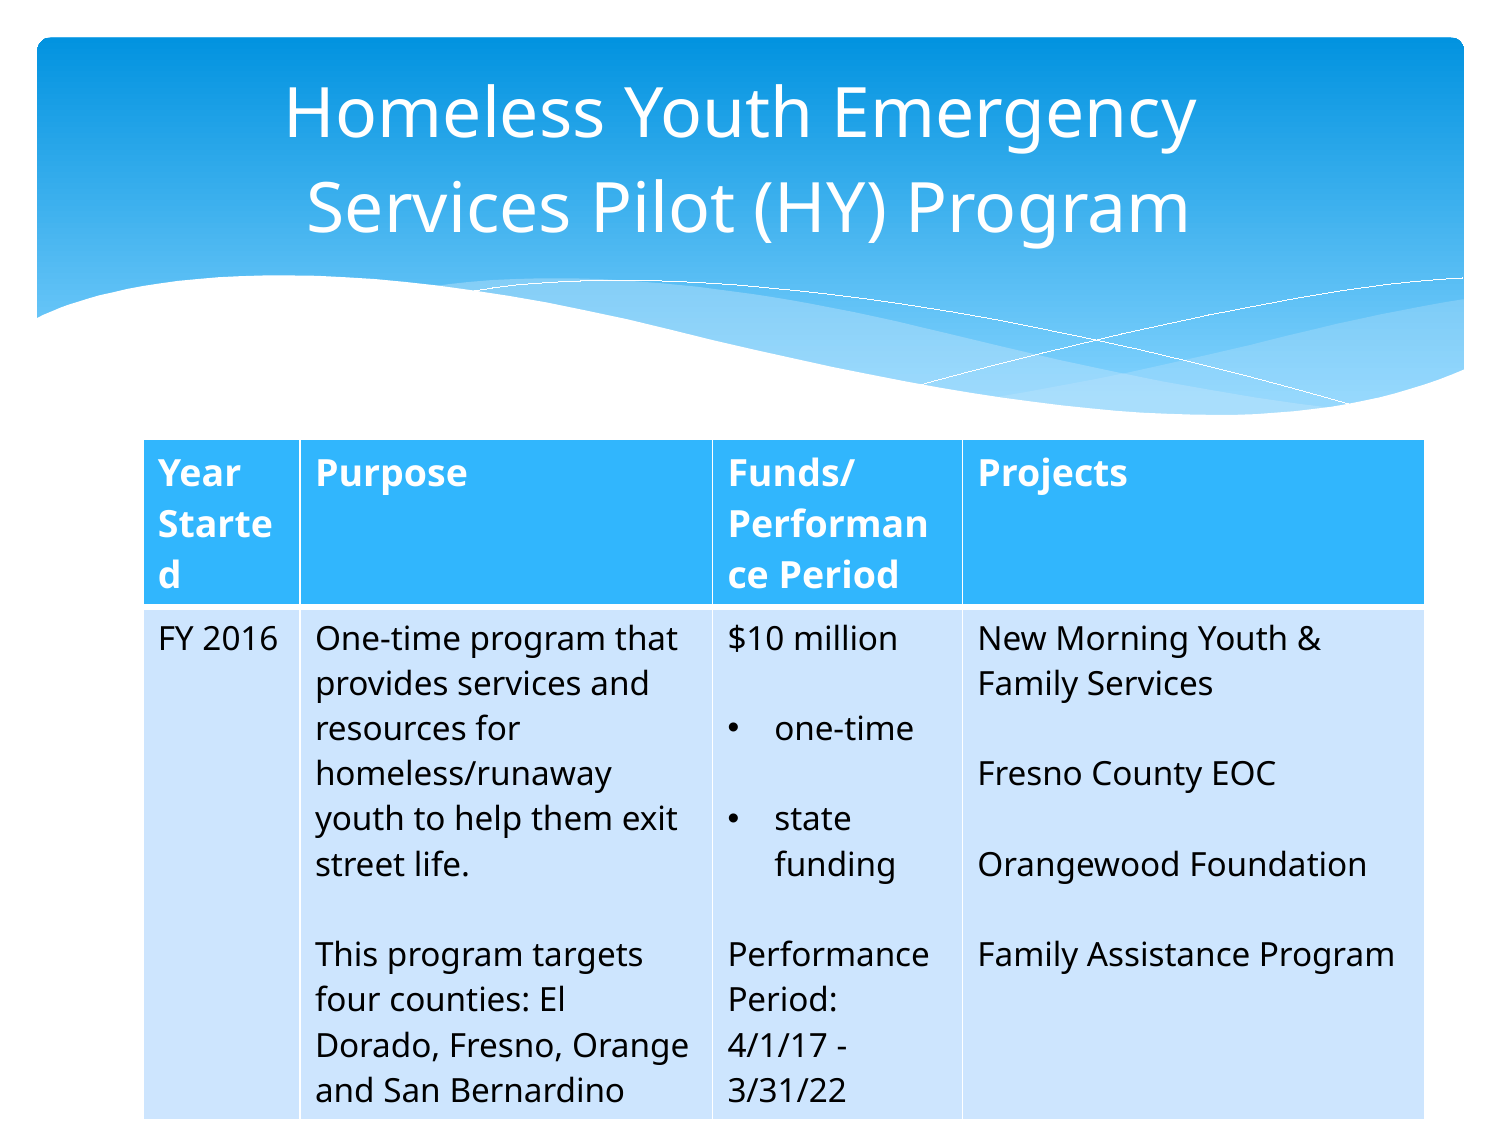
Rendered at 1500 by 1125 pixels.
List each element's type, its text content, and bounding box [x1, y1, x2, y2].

table_header Projects [963, 440, 1424, 604]
title Homeless Youth Emergency Services Pilot (HY) Program [75, 55, 1425, 261]
table_cell One-time program that provides services and resources for homeless/runaway youth to help them exit street life. This program targets four counties: El Dorado, Fresno, Orange and San Bernardino [301, 610, 712, 1119]
table_cell FY 2016 [144, 610, 299, 1119]
table_header Year Started [144, 440, 299, 604]
table_header Purpose [301, 440, 712, 604]
table_header Funds/ Performance Period [713, 440, 962, 604]
table_cell New Morning Youth & Family Services Fresno County EOC Orangewood Foundation Family Assistance Program [963, 610, 1424, 1119]
table_cell $10 million one-time state funding Performance Period: 4/1/17 - 3/31/22 [713, 610, 962, 1119]
